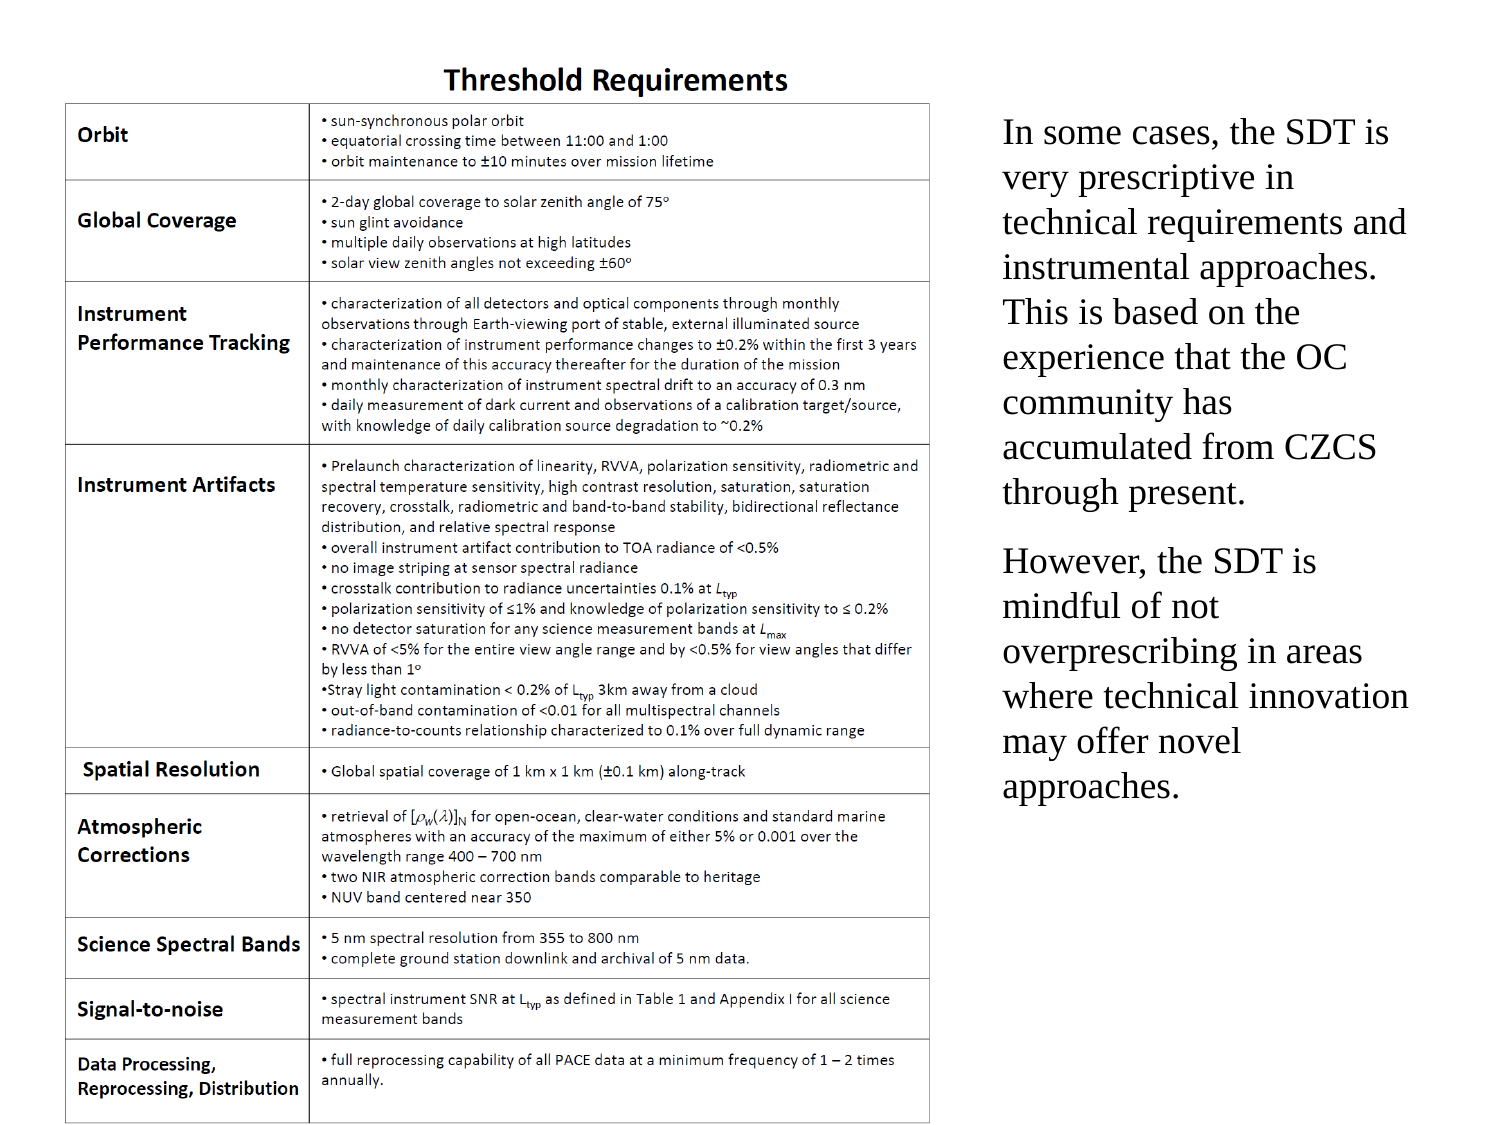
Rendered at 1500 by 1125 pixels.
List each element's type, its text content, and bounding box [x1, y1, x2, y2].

text_box In some cases, the SDT is very prescriptive in technical requirements and instrumental approaches. This is based on the experience that the OC community has accumulated from CZCS through present. However, the SDT is mindful of not overprescribing in areas where technical innovation may offer novel approaches. [987, 99, 1425, 883]
picture [62, 62, 932, 1125]
